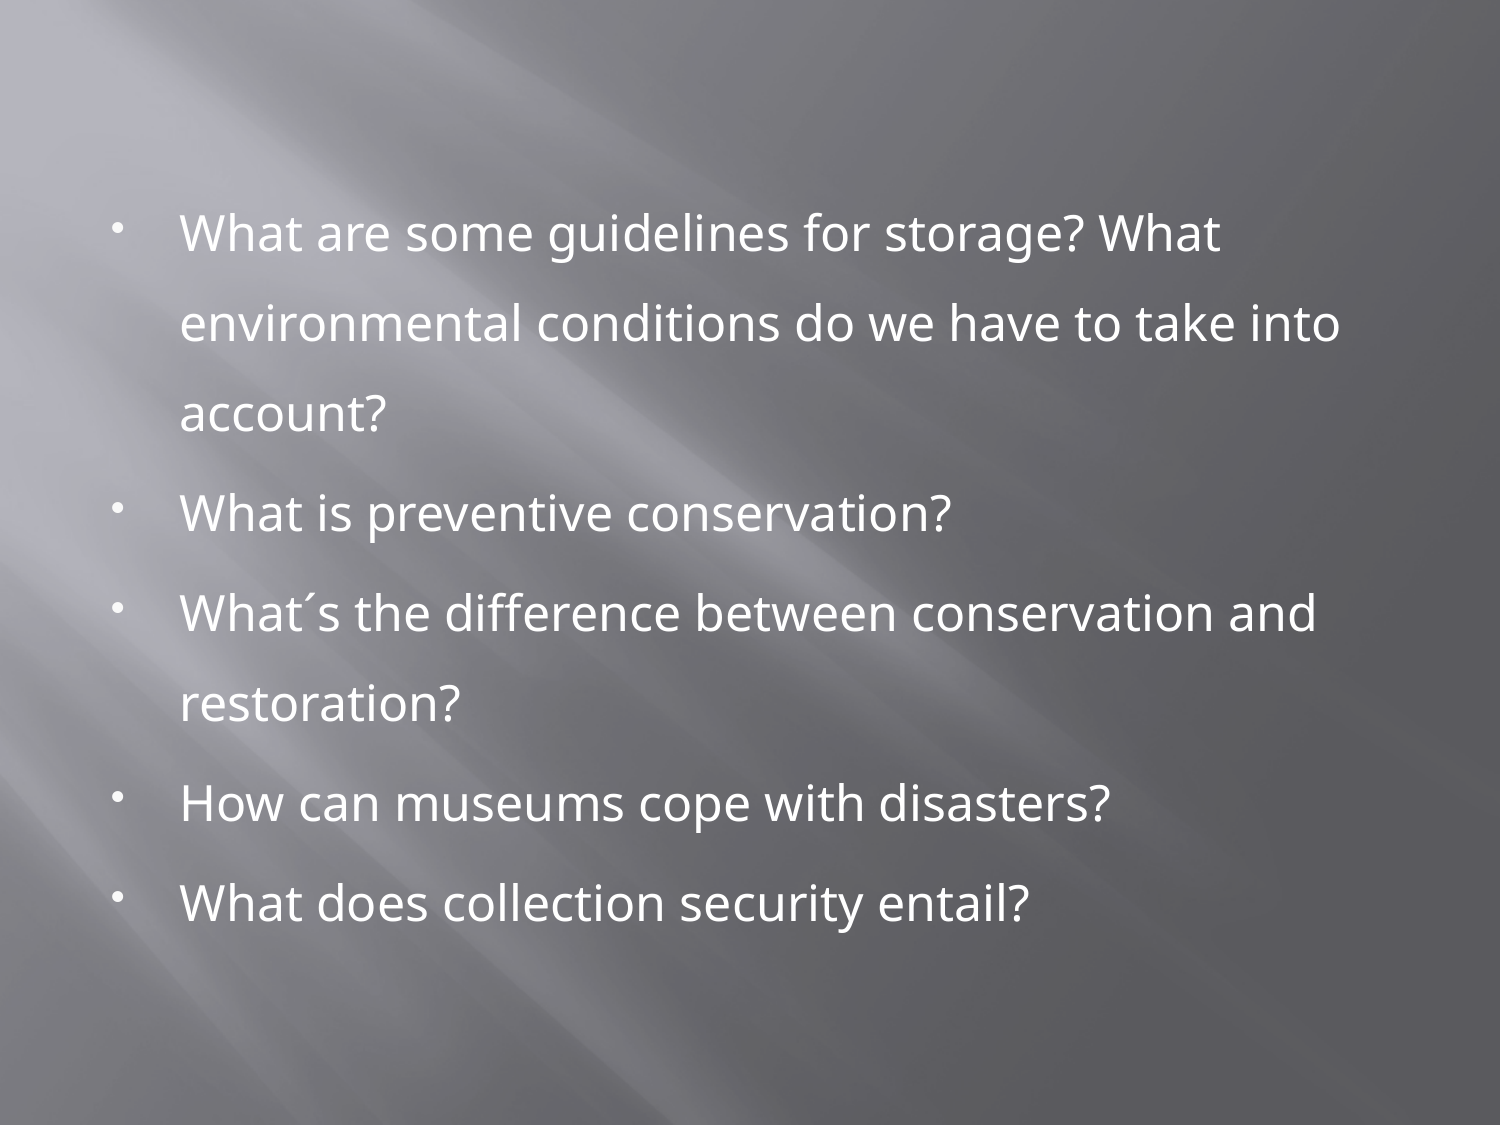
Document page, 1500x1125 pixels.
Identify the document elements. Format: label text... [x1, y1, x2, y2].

list What are some guidelines for storage? What environmental conditions do we have to take into account? What is preventive conservation? What´s the difference between conservation and restoration? How can museums cope with disasters? What does collection security entail? [75, 164, 1425, 1035]
